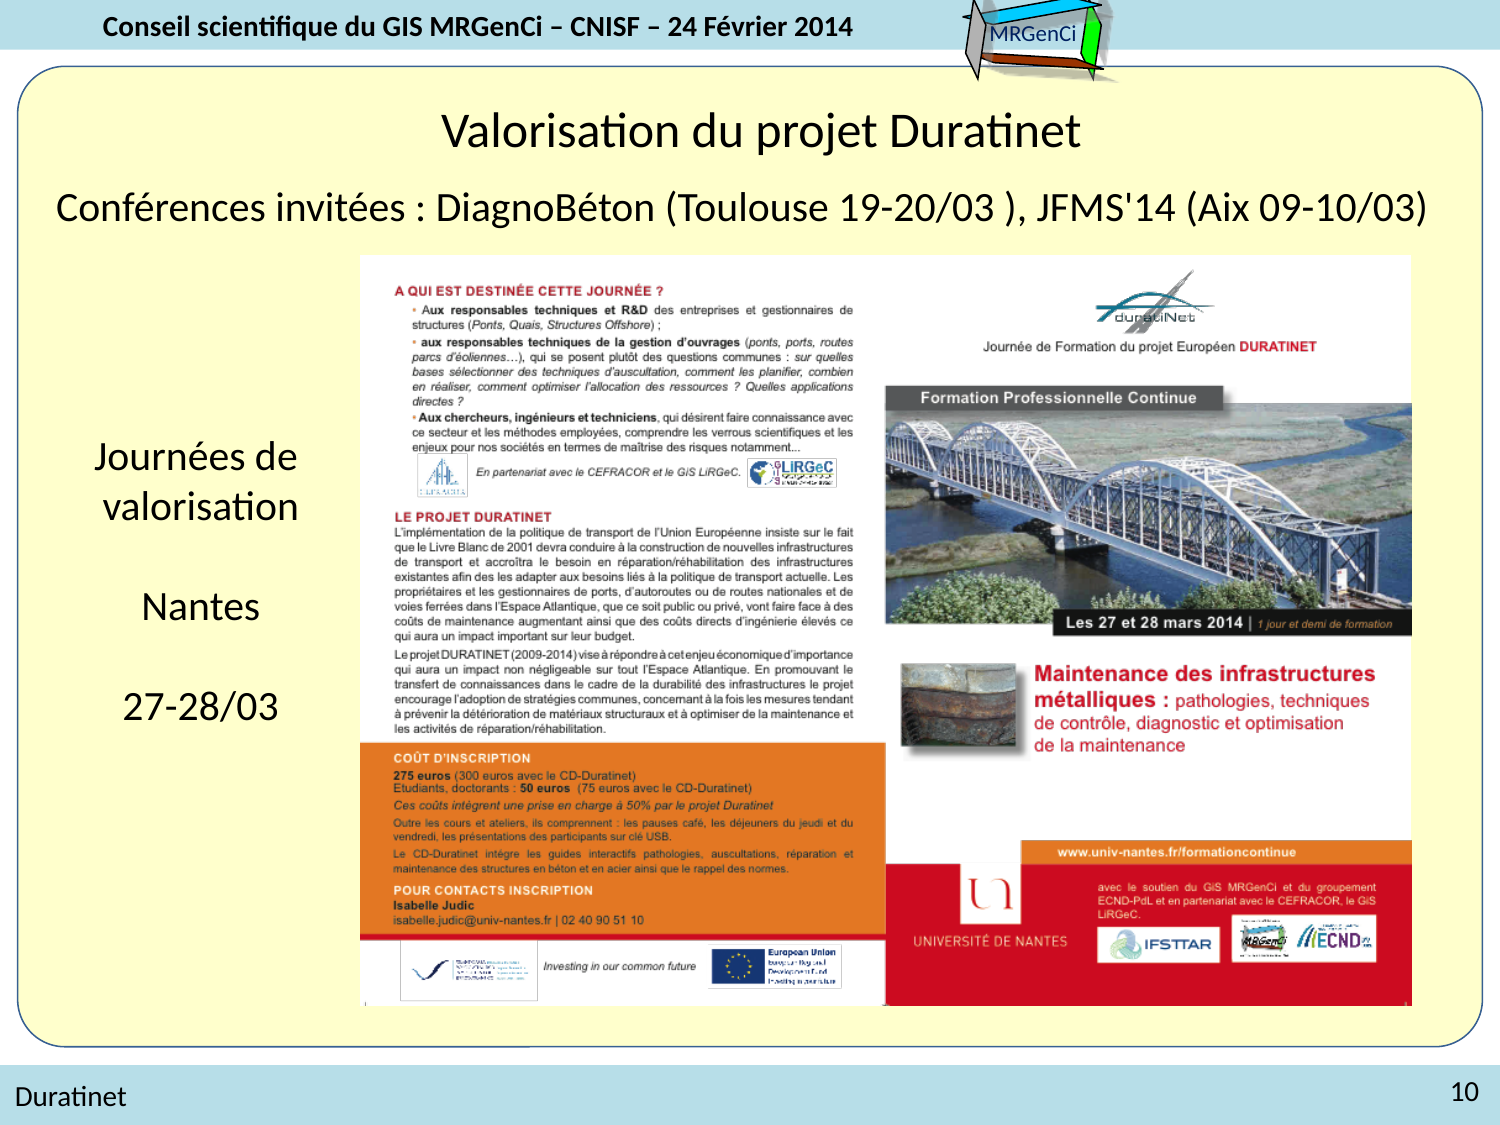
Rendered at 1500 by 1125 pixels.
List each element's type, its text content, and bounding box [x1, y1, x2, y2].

text_box Conférences invitées : DiagnoBéton (Toulouse 19-20/03 ), JFMS'14 (Aix 09-10/03) [41, 172, 1483, 238]
picture [359, 255, 1412, 1006]
text_box Valorisation du projet Duratinet [426, 89, 1097, 165]
text_box Duratinet [0, 1070, 313, 1121]
text_box Journées de valorisation Nantes 27-28/03 [64, 421, 337, 737]
